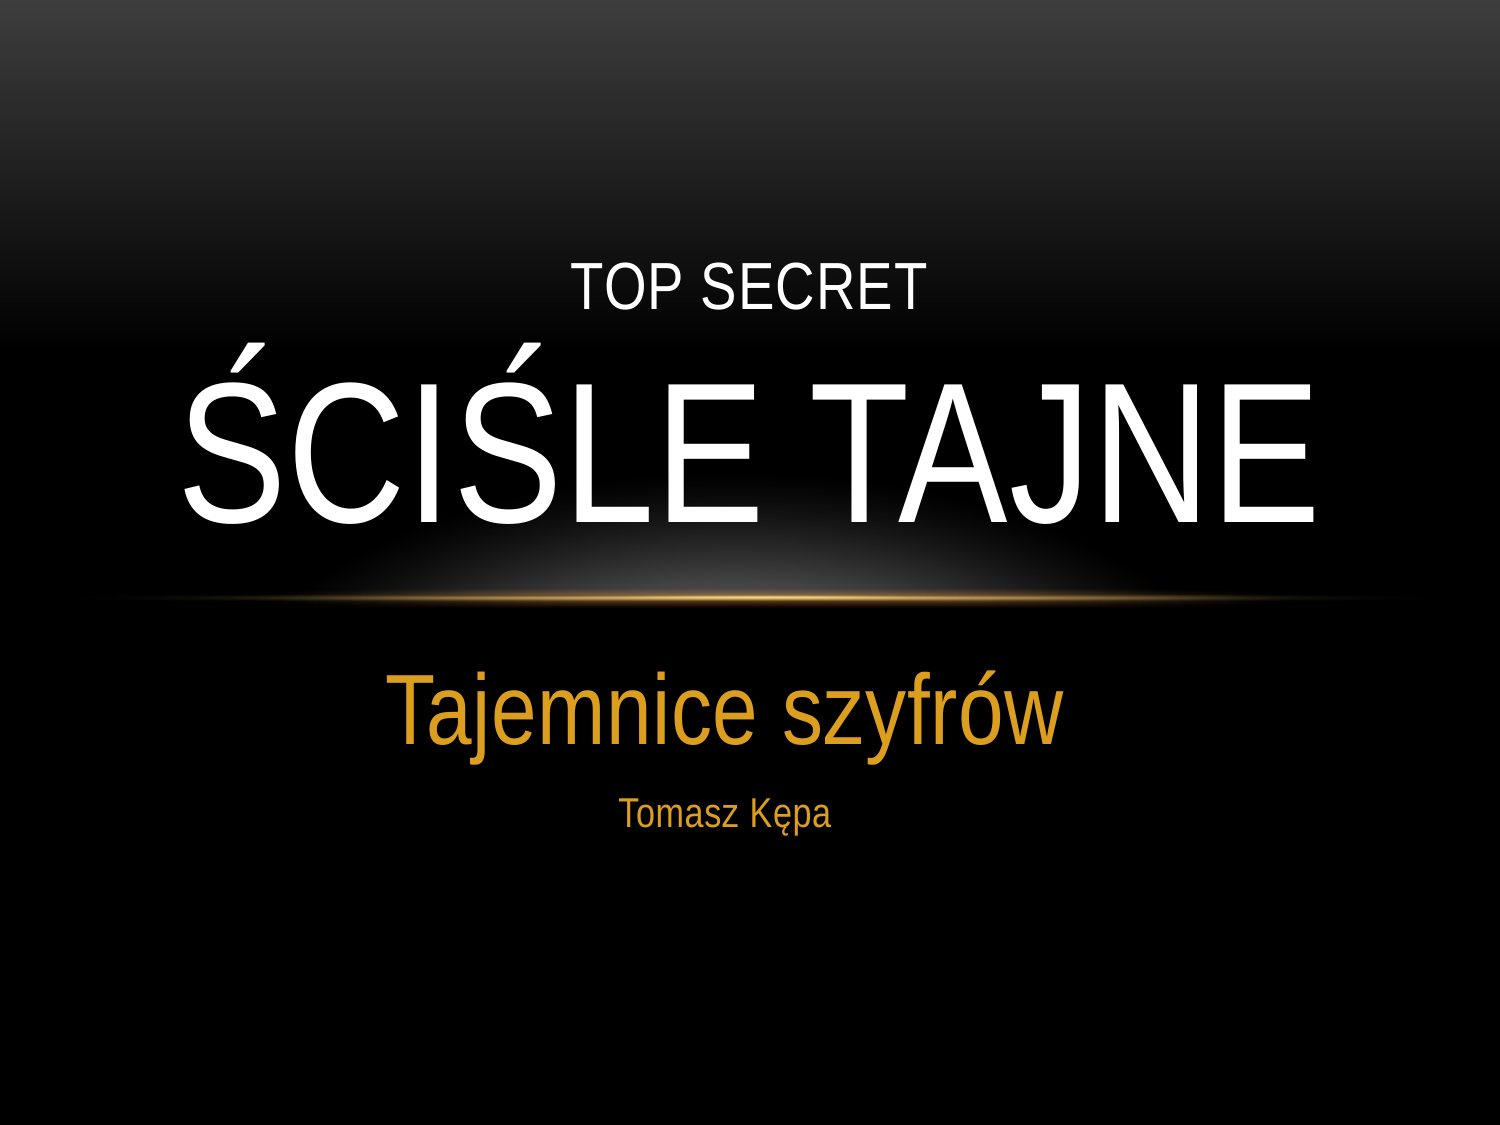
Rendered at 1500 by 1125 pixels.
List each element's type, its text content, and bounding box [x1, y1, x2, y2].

subtitle Tajemnice szyfrów Tomasz Kępa [200, 637, 1250, 925]
picture [0, 0, 1500, 750]
title Top secret Ściśle tajne [112, 329, 1388, 571]
